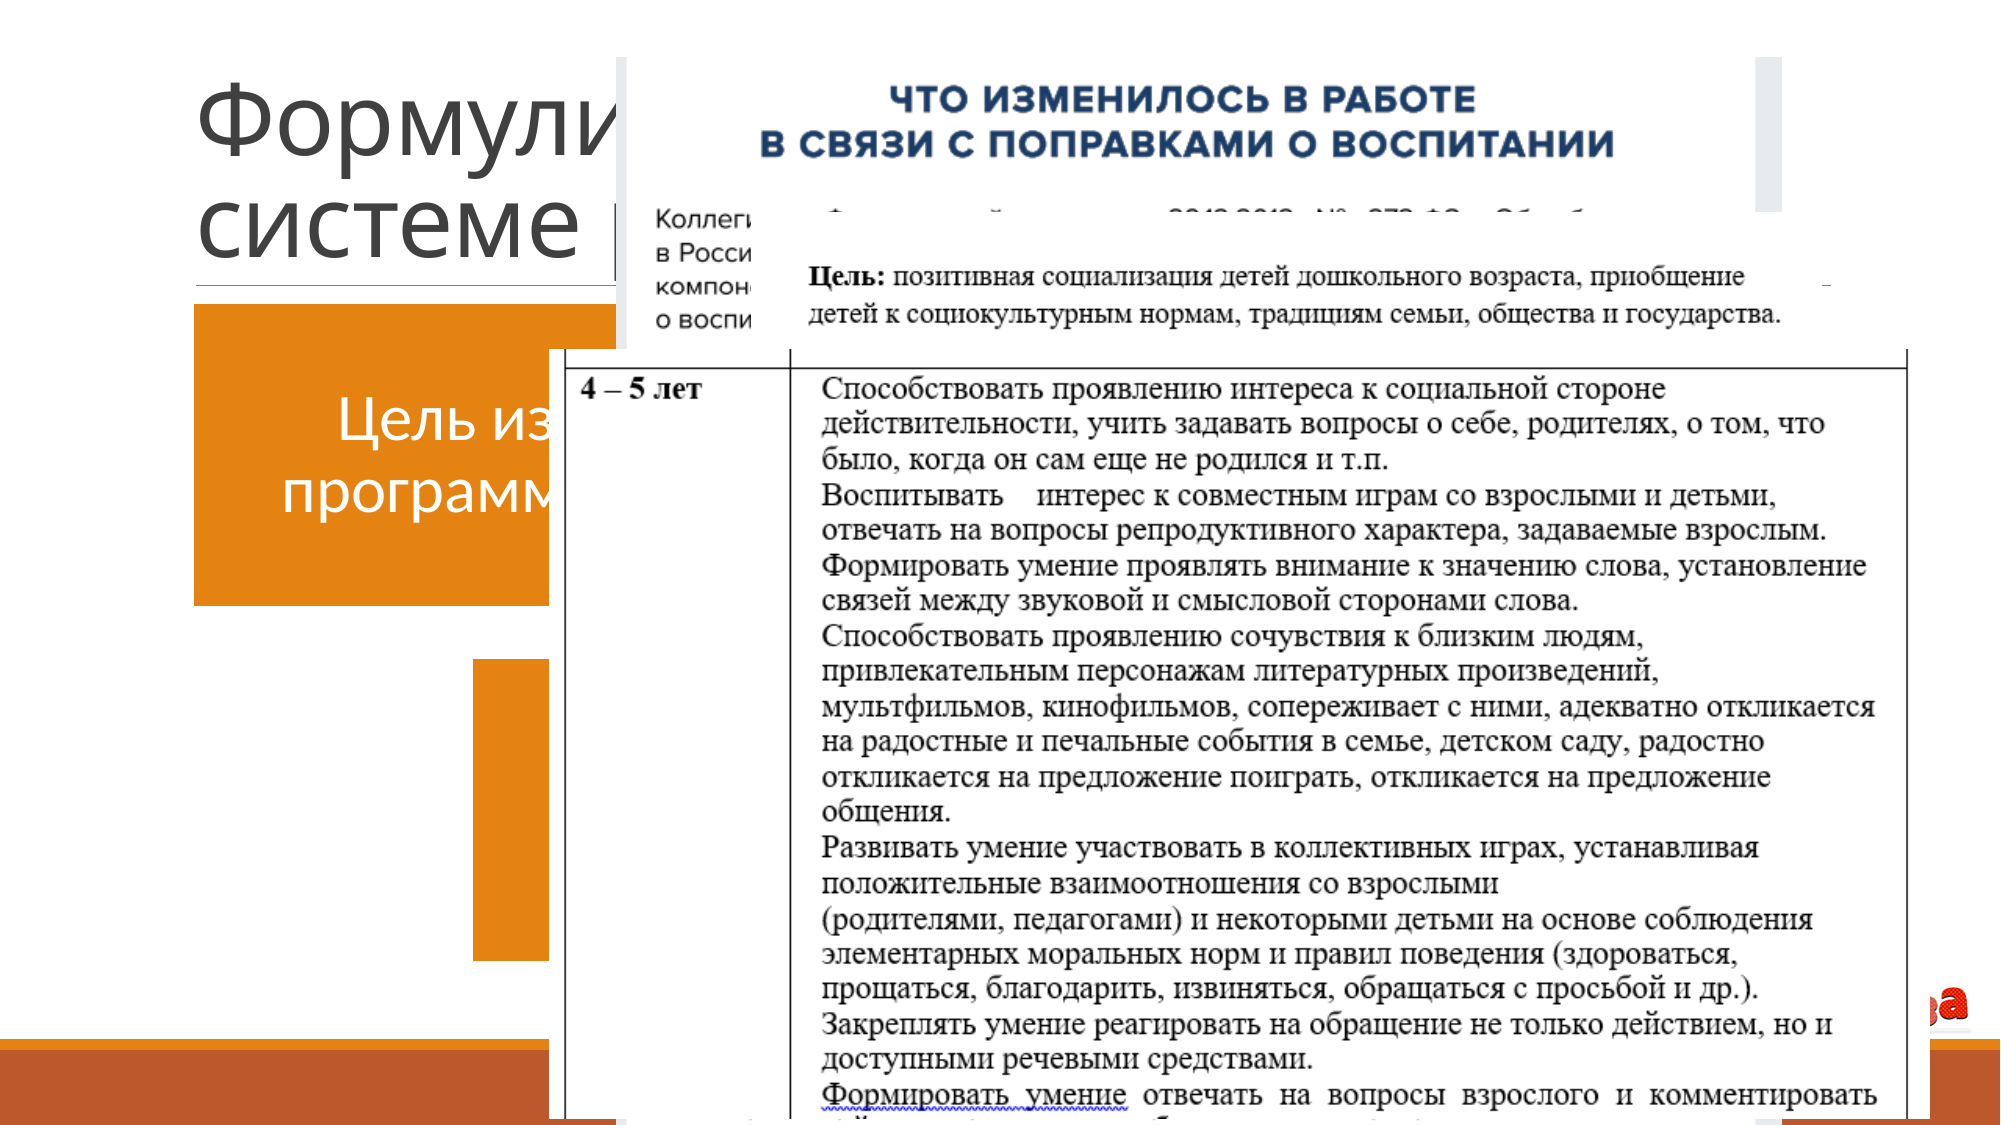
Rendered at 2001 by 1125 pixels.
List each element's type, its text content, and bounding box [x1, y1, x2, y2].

title Формулировка цели и задач в системе работы педагога [180, 47, 1830, 285]
picture [549, 57, 1976, 1125]
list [179, 302, 613, 964]
